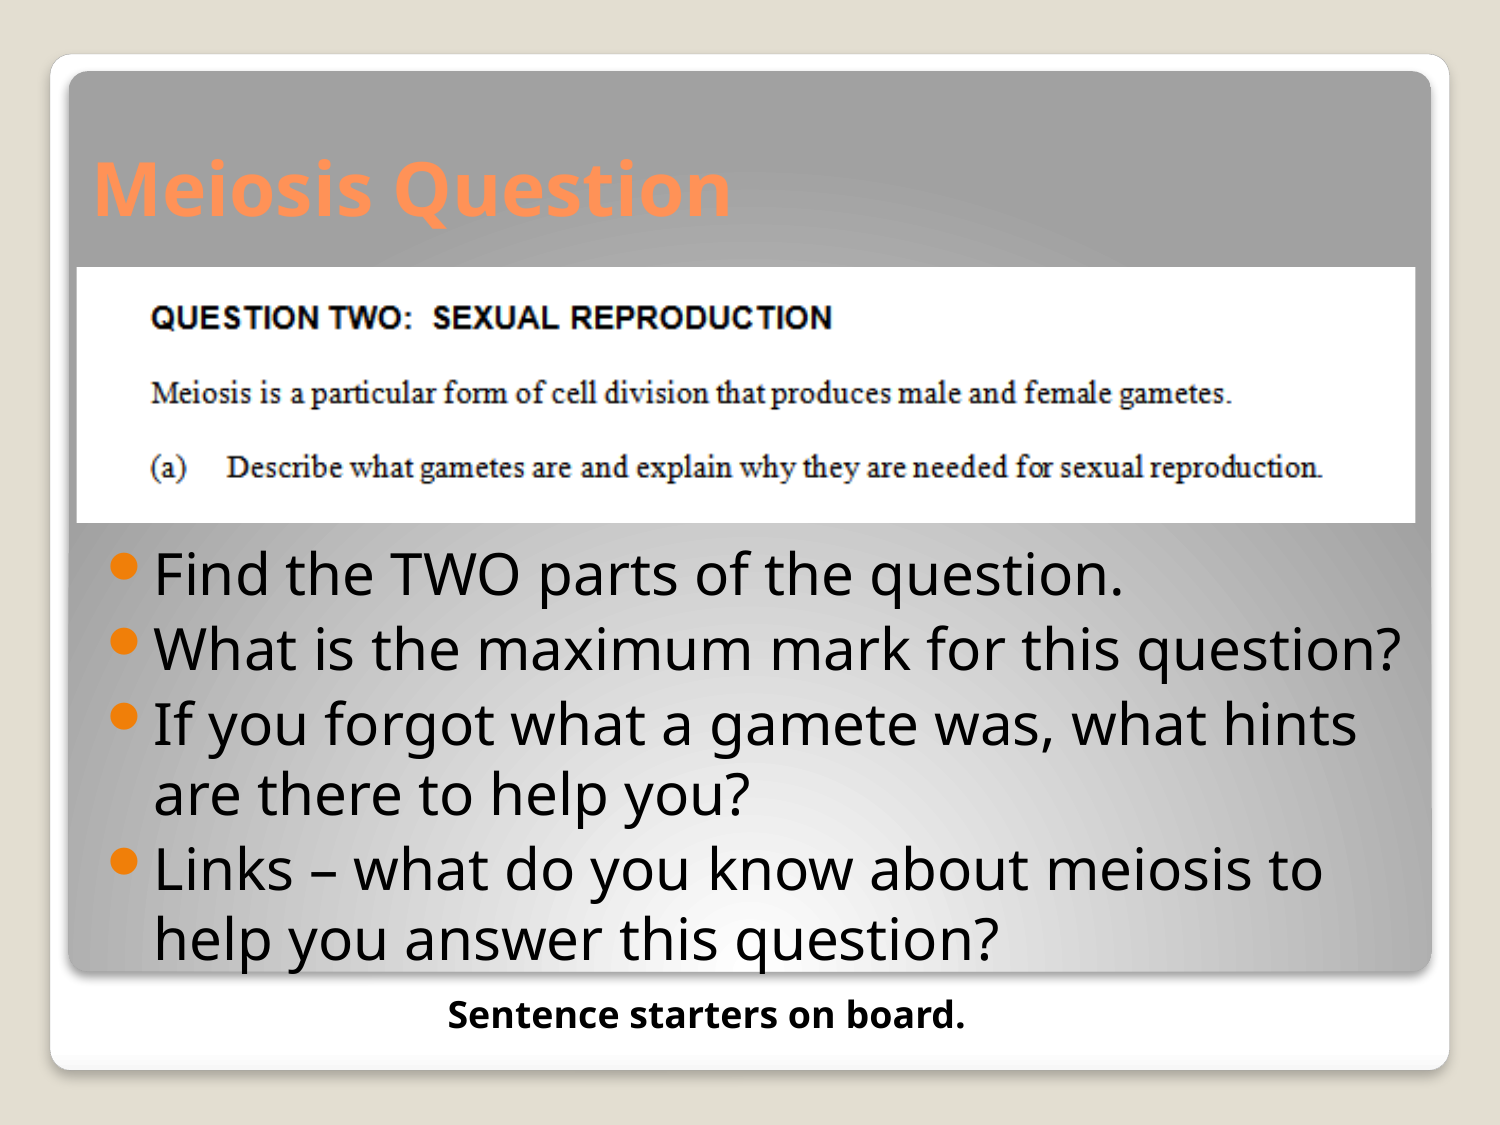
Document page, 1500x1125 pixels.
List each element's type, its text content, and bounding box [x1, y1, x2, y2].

title Meiosis Question [76, 66, 1420, 239]
text_box Sentence starters on board. [432, 984, 982, 1044]
list Find the TWO parts of the question. What is the maximum mark for this question? If you forgot what a gamete was, what hints are there to help you? Links – what do you know about meiosis to help you answer this question? [76, 532, 1420, 1002]
picture [76, 266, 1416, 523]
